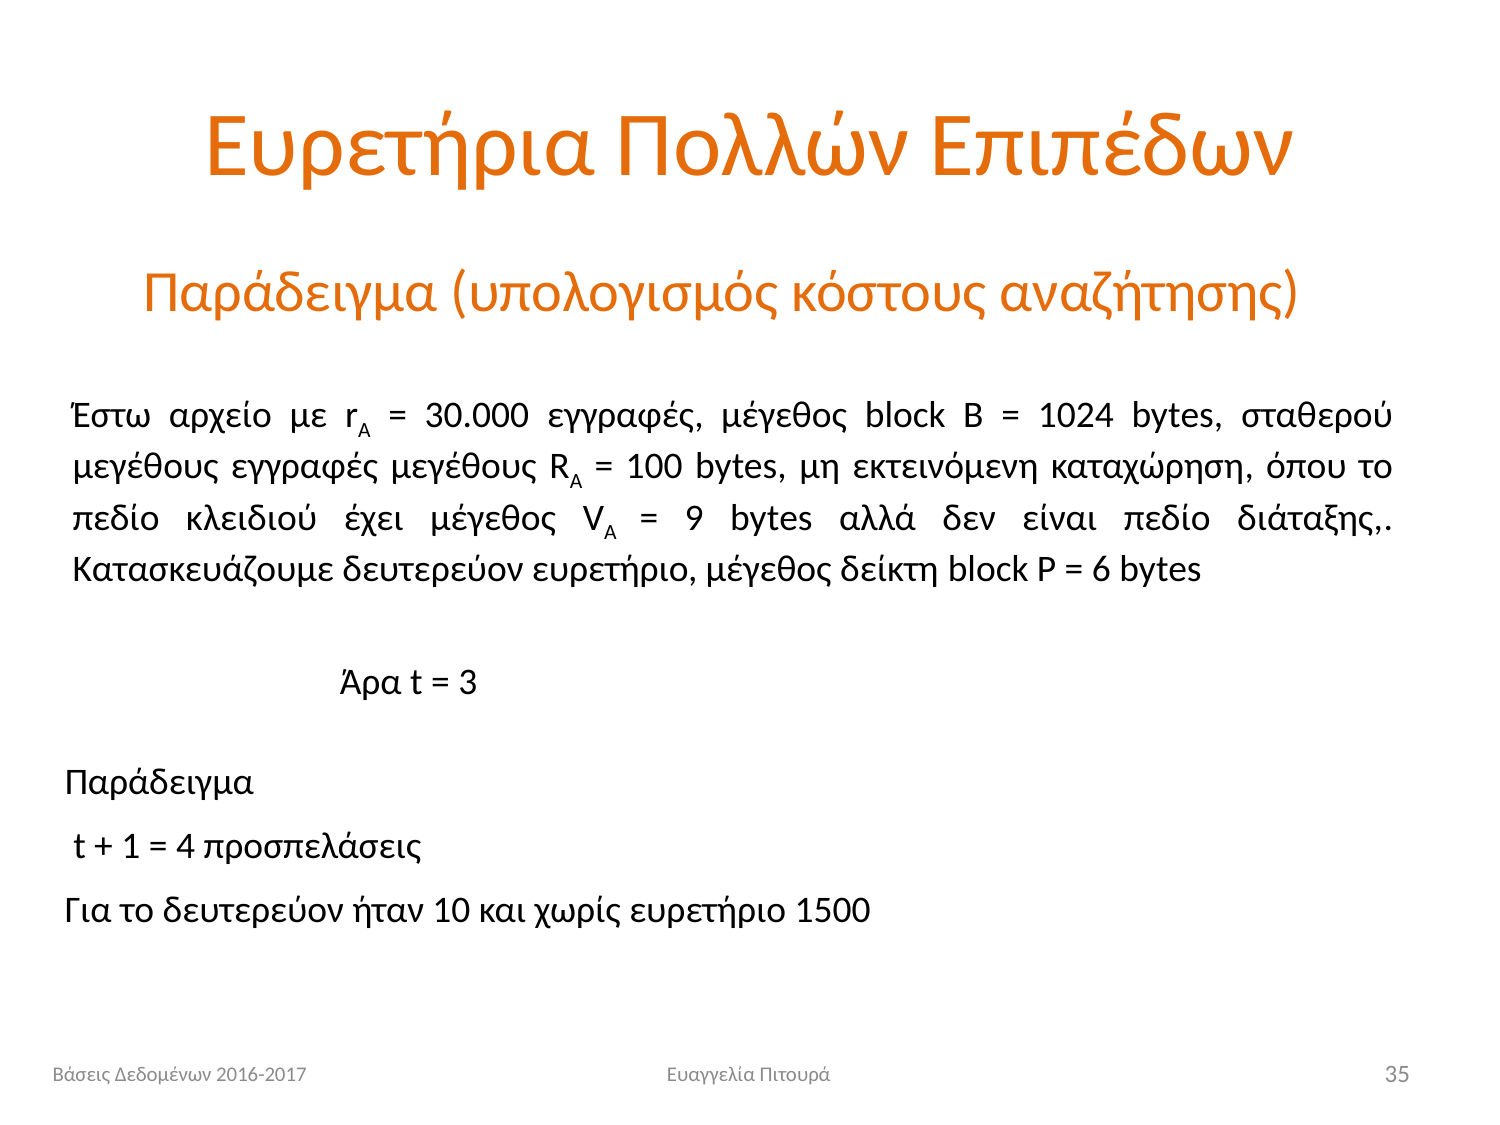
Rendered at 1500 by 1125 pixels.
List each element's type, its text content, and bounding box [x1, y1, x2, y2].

slide_number 35 [1074, 1042, 1425, 1103]
text_box Έστω αρχείο με rA = 30.000 εγγραφές, μέγεθος block B = 1024 bytes, σταθερού μεγέθους εγγραφές μεγέθους RA = 100 bytes, μη εκτεινόμενη καταχώρηση, όπου το πεδίο κλειδιού έχει μέγεθος VA = 9 bytes αλλά δεν είναι πεδίο διάταξης,. Κατασκευάζουμε δευτερεύον ευρετήριο, μέγεθος δείκτη block P = 6 bytes [57, 382, 1408, 596]
footer Ευαγγελία Πιτουρά [511, 1042, 987, 1103]
text_box Παράδειγμα t + 1 = 4 προσπελάσεις Για το δευτερεύον ήταν 10 και χωρίς ευρετήριο 1500 [50, 749, 1450, 938]
slide_number Βάσεις Δεδομένων 2016-2017 [37, 1042, 388, 1103]
text_box Άρα t = 3 [324, 649, 1200, 710]
text_box Παράδειγμα (υπολογισμός κόστους αναζήτησης) [87, 246, 1357, 331]
title Ευρετήρια Πολλών Επιπέδων [75, 45, 1425, 233]
